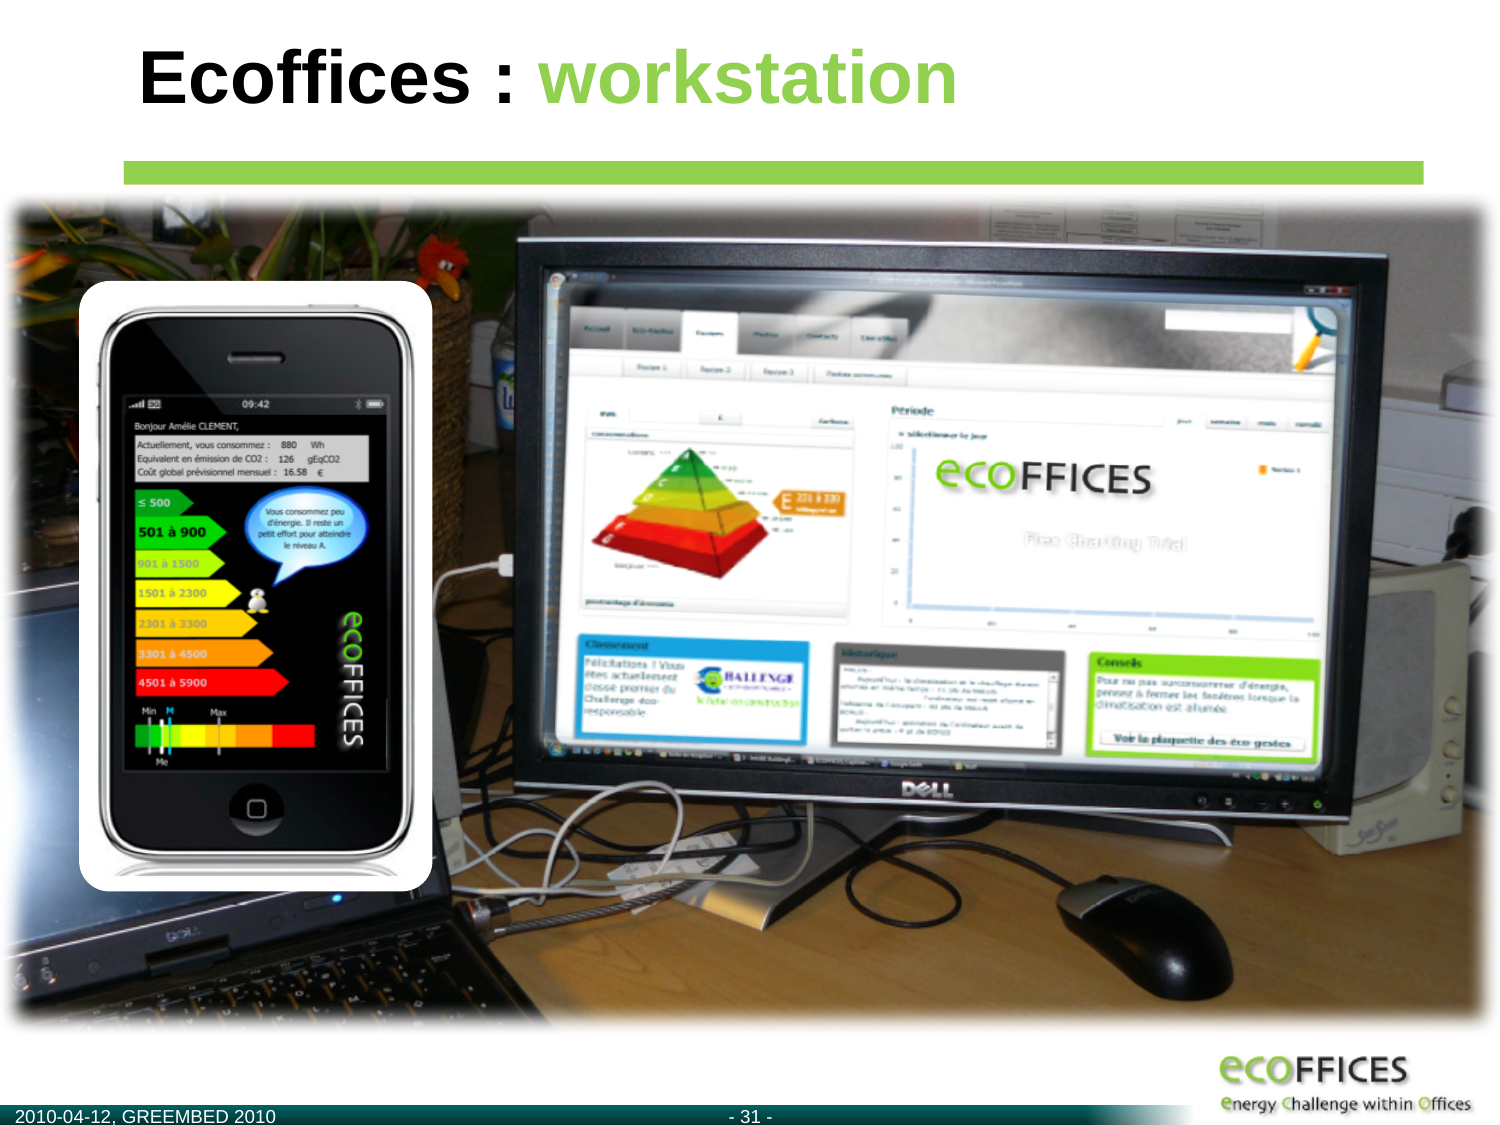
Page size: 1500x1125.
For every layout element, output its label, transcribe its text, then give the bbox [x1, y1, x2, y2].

picture [78, 280, 433, 892]
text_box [1085, 1043, 1500, 1125]
text_box [123, 162, 1424, 185]
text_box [0, 191, 1500, 1036]
title Ecoffices : workstation [123, 0, 1424, 162]
